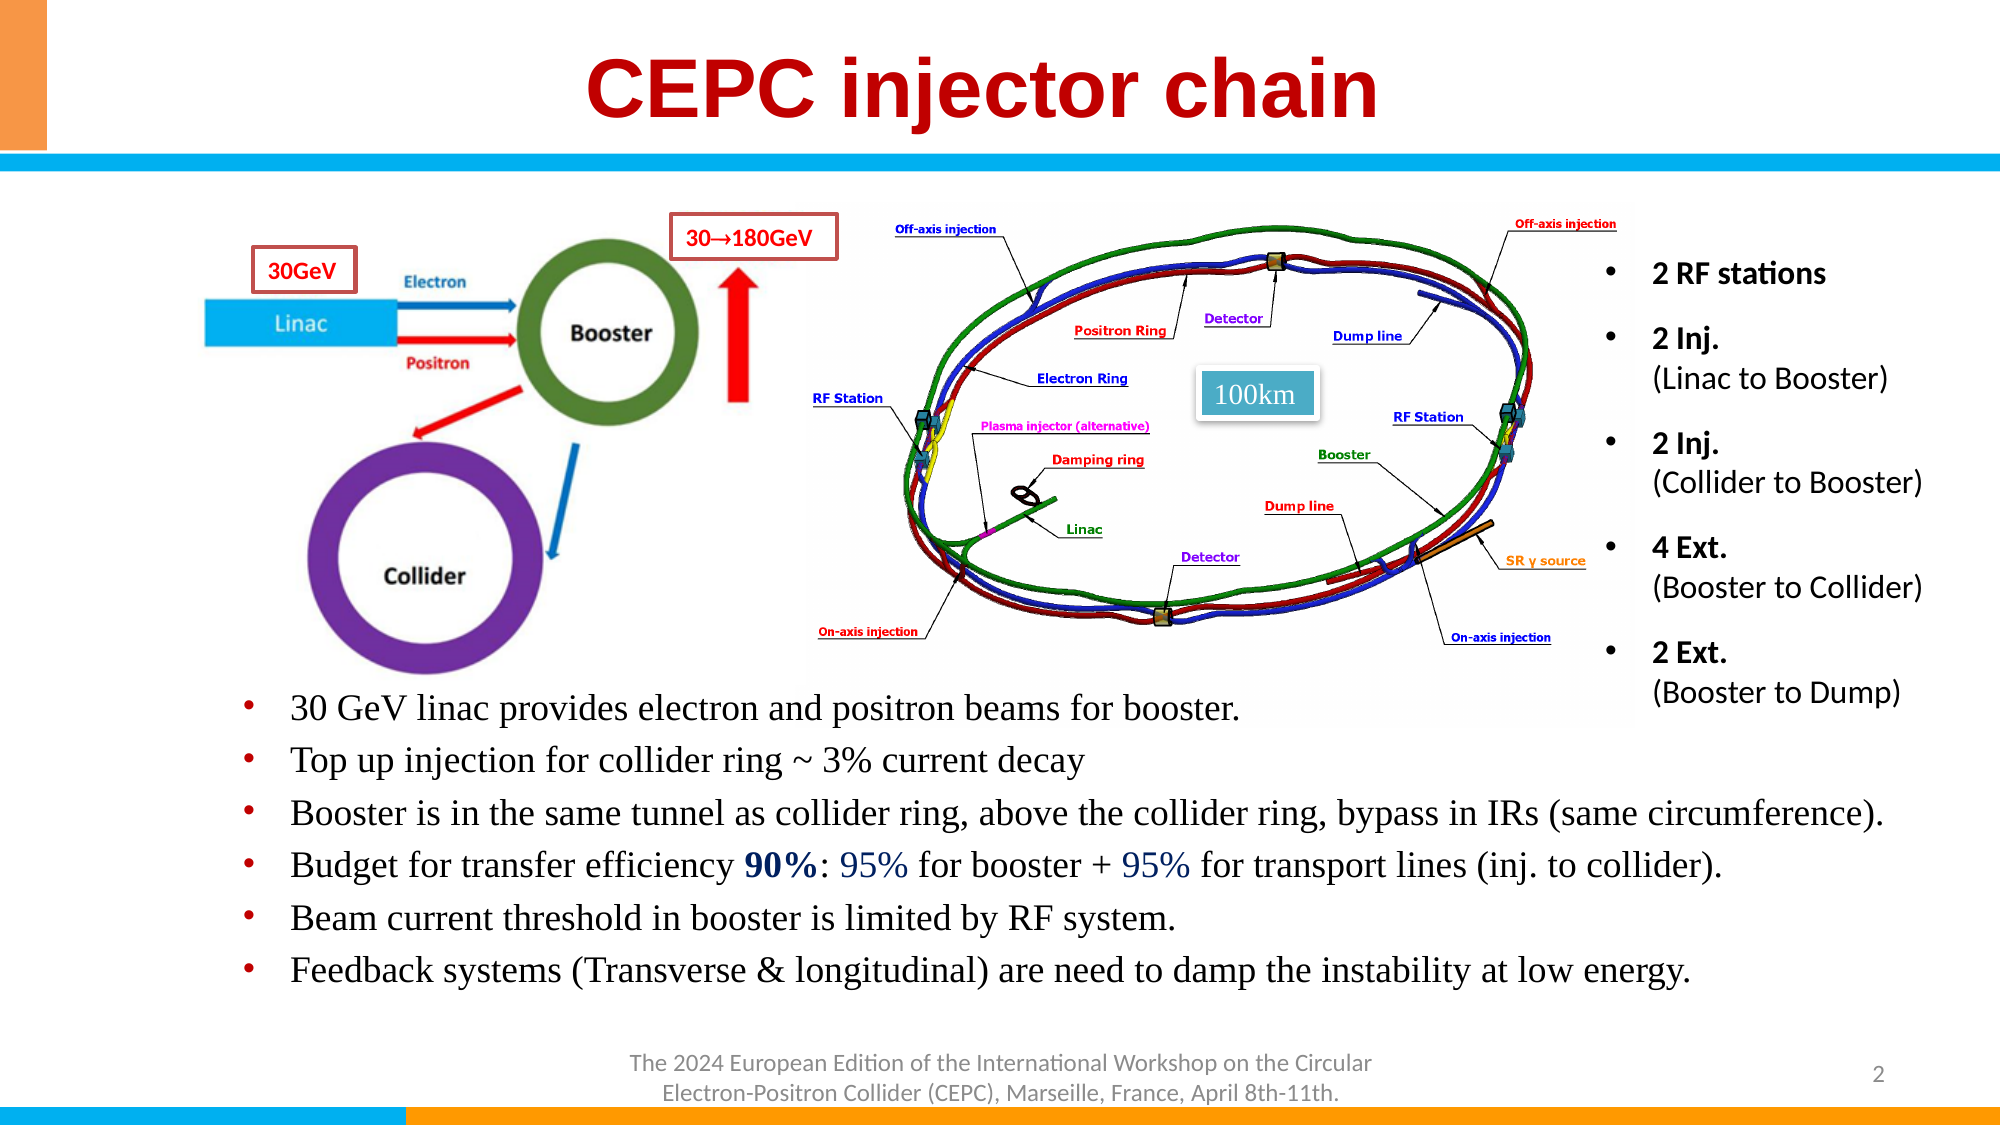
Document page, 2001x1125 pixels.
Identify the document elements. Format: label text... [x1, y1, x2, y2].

footer The 2024 European Edition of the International Workshop on the Circular Electron-Positron Collider (CEPC), Marseille, France, April 8th-11th. [588, 1047, 1416, 1106]
text_box 30 GeV linac provides electron and positron beams for booster. Top up injection for collider ring ~ 3% current decay Booster is in the same tunnel as collider ring, above the collider ring, bypass in IRs (same circumference). Budget for transfer efficiency 90%: 95% for booster + 95% for transport lines (inj. to collider). Beam current threshold in booster is limited by RF system. Feedback systems (Transverse & longitudinal) are need to damp the instability at low energy. [228, 693, 1933, 998]
slide_number 2 [1433, 1042, 1900, 1103]
picture [197, 202, 1636, 729]
text_box 2 RF stations 2 Inj. (Linac to Booster) 2 Inj. (Collider to Booster) 4 Ext. (Booster to Collider) 2 Ext. (Booster to Dump) [1640, 243, 1953, 718]
text_box CEPC injector chain [308, 8, 1659, 161]
